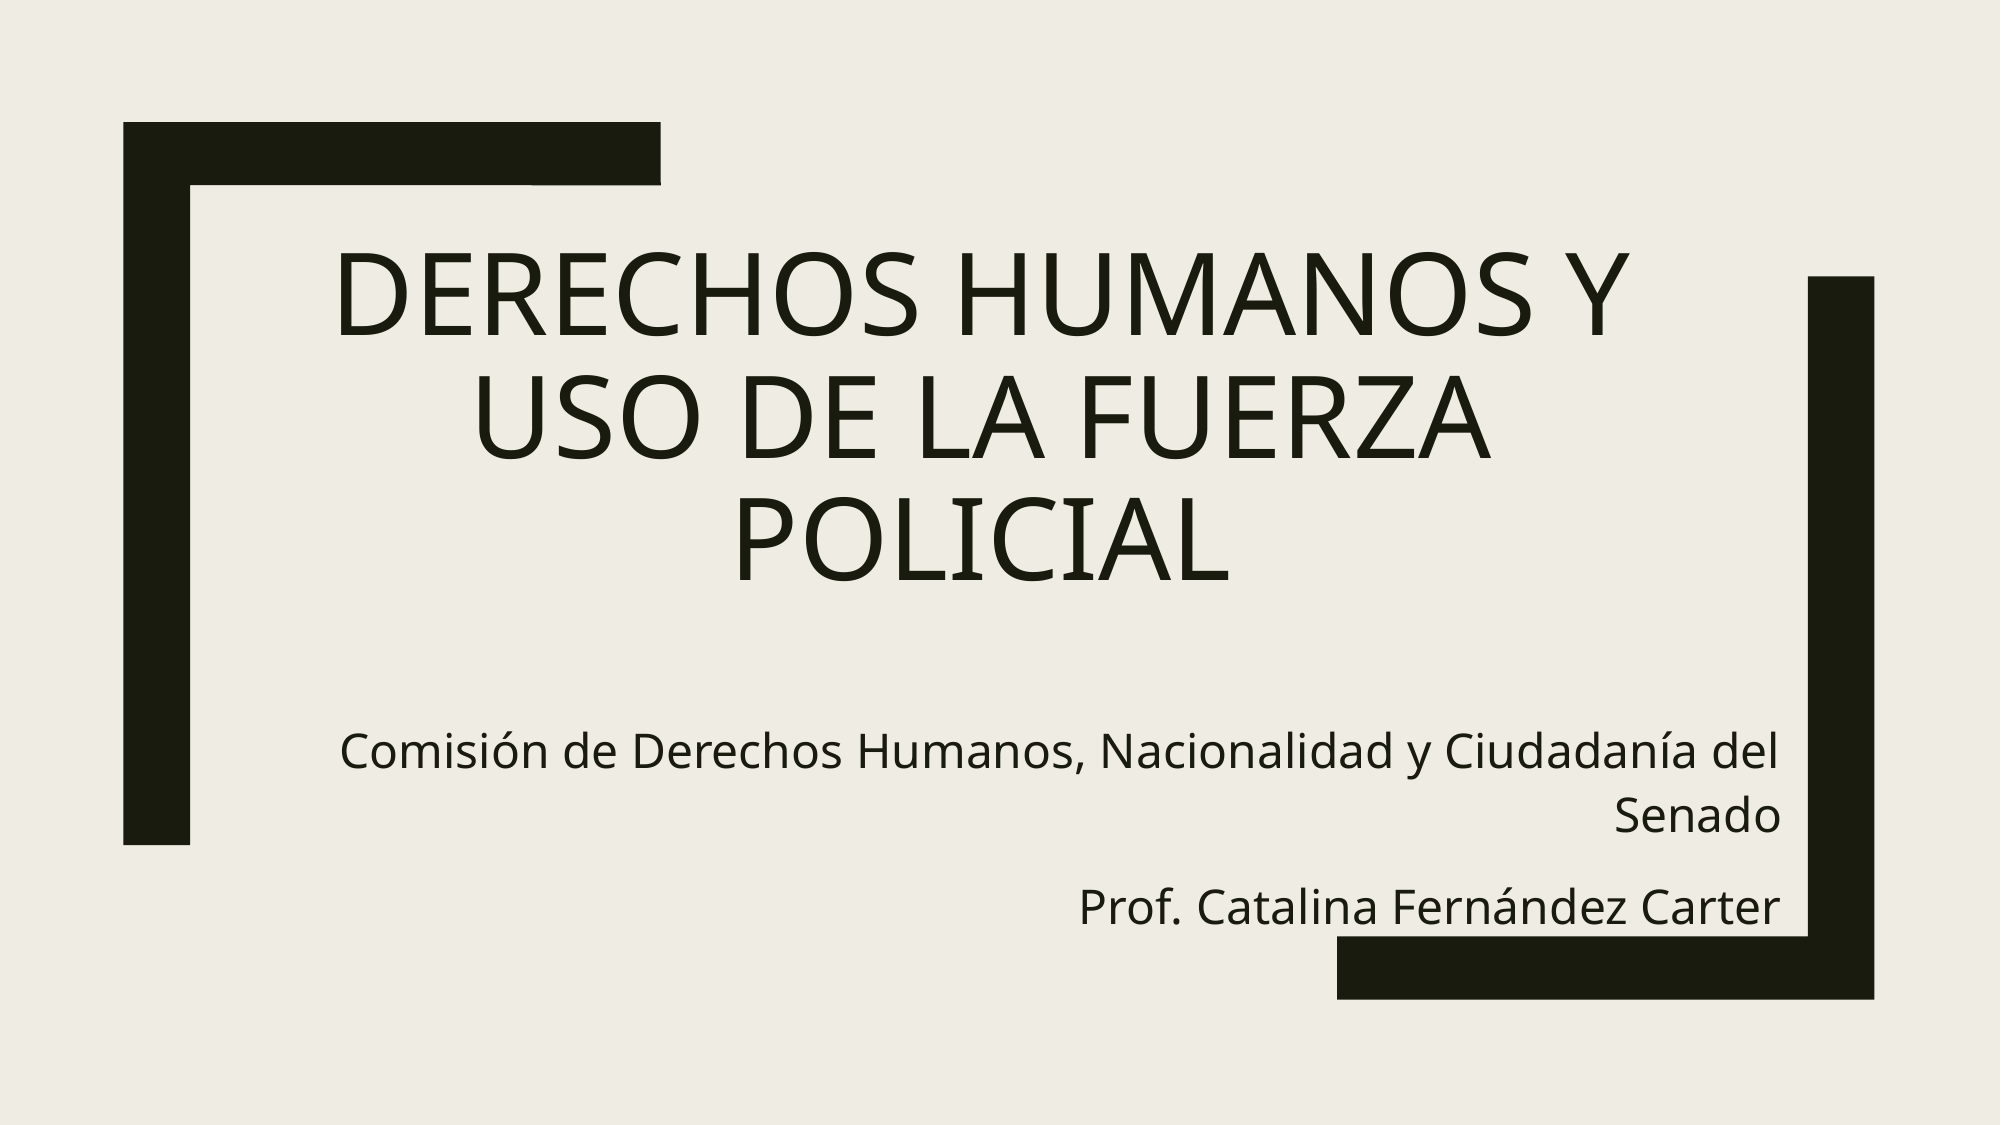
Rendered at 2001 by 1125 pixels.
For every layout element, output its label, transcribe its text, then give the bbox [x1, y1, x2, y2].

subtitle Comisión de Derechos Humanos, Nacionalidad y Ciudadanía del Senado Prof. Catalina Fernández Carter [164, 705, 1798, 979]
title DERECHOS HUMANOS Y USO DE LA FUERZA POLICIAL [198, 339, 1763, 613]
